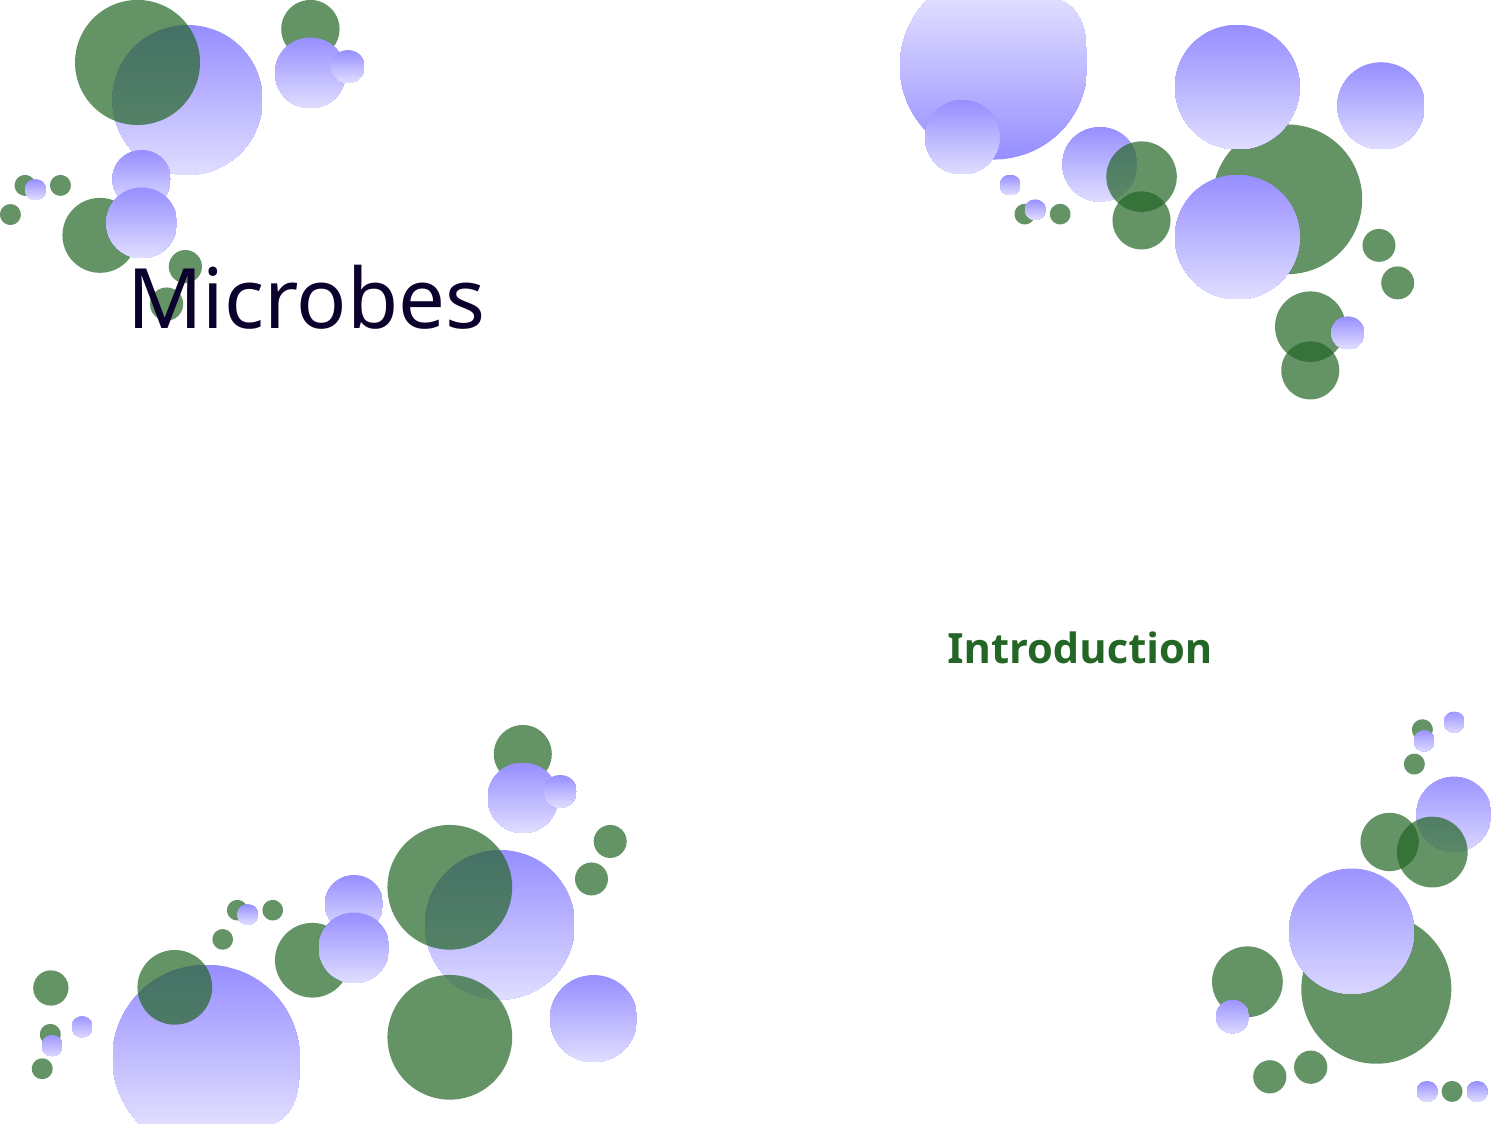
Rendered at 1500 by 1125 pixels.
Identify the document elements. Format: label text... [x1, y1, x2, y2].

title Microbes [112, 237, 1276, 479]
text_box Introduction [932, 614, 1228, 680]
